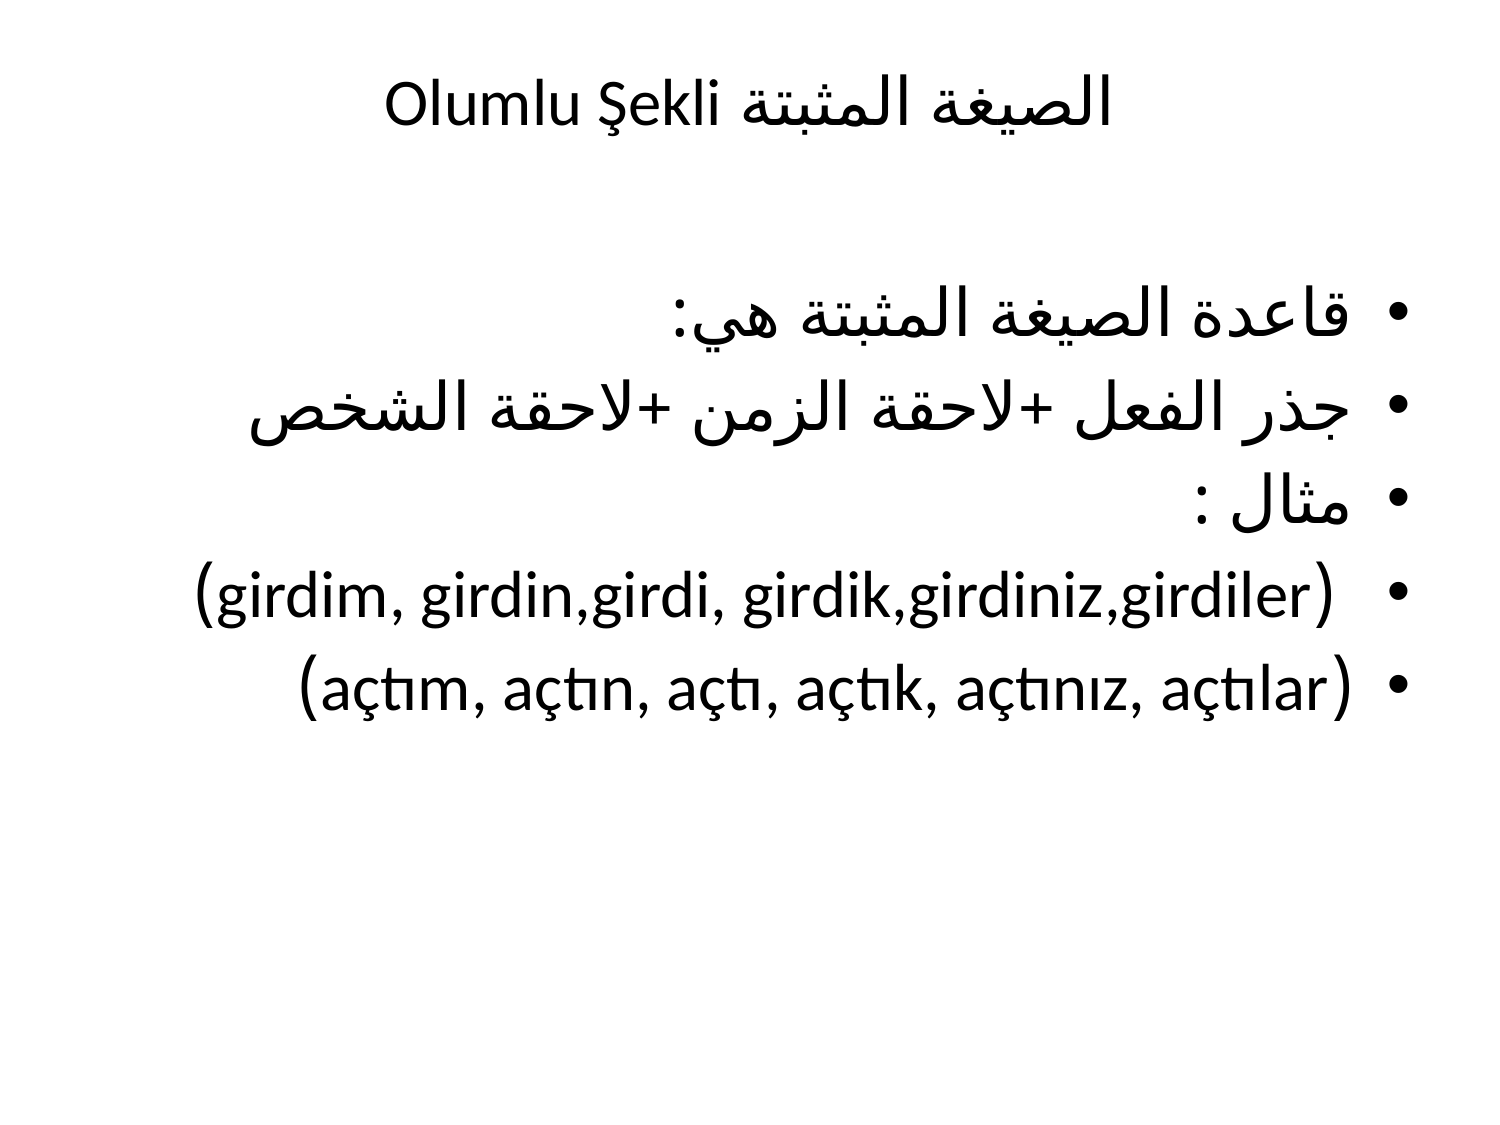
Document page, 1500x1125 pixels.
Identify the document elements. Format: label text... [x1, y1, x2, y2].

list قاعدة الصيغة المثبتة هي: جذر الفعل +لاحقة الزمن +لاحقة الشخص مثال : (girdim, girdin,girdi, girdik,girdiniz,girdiler) (açtım, açtın, açtı, açtık, açtınız, açtılar) [75, 262, 1425, 1005]
title الصيغة المثبتة Olumlu Şekli [75, 45, 1425, 233]
